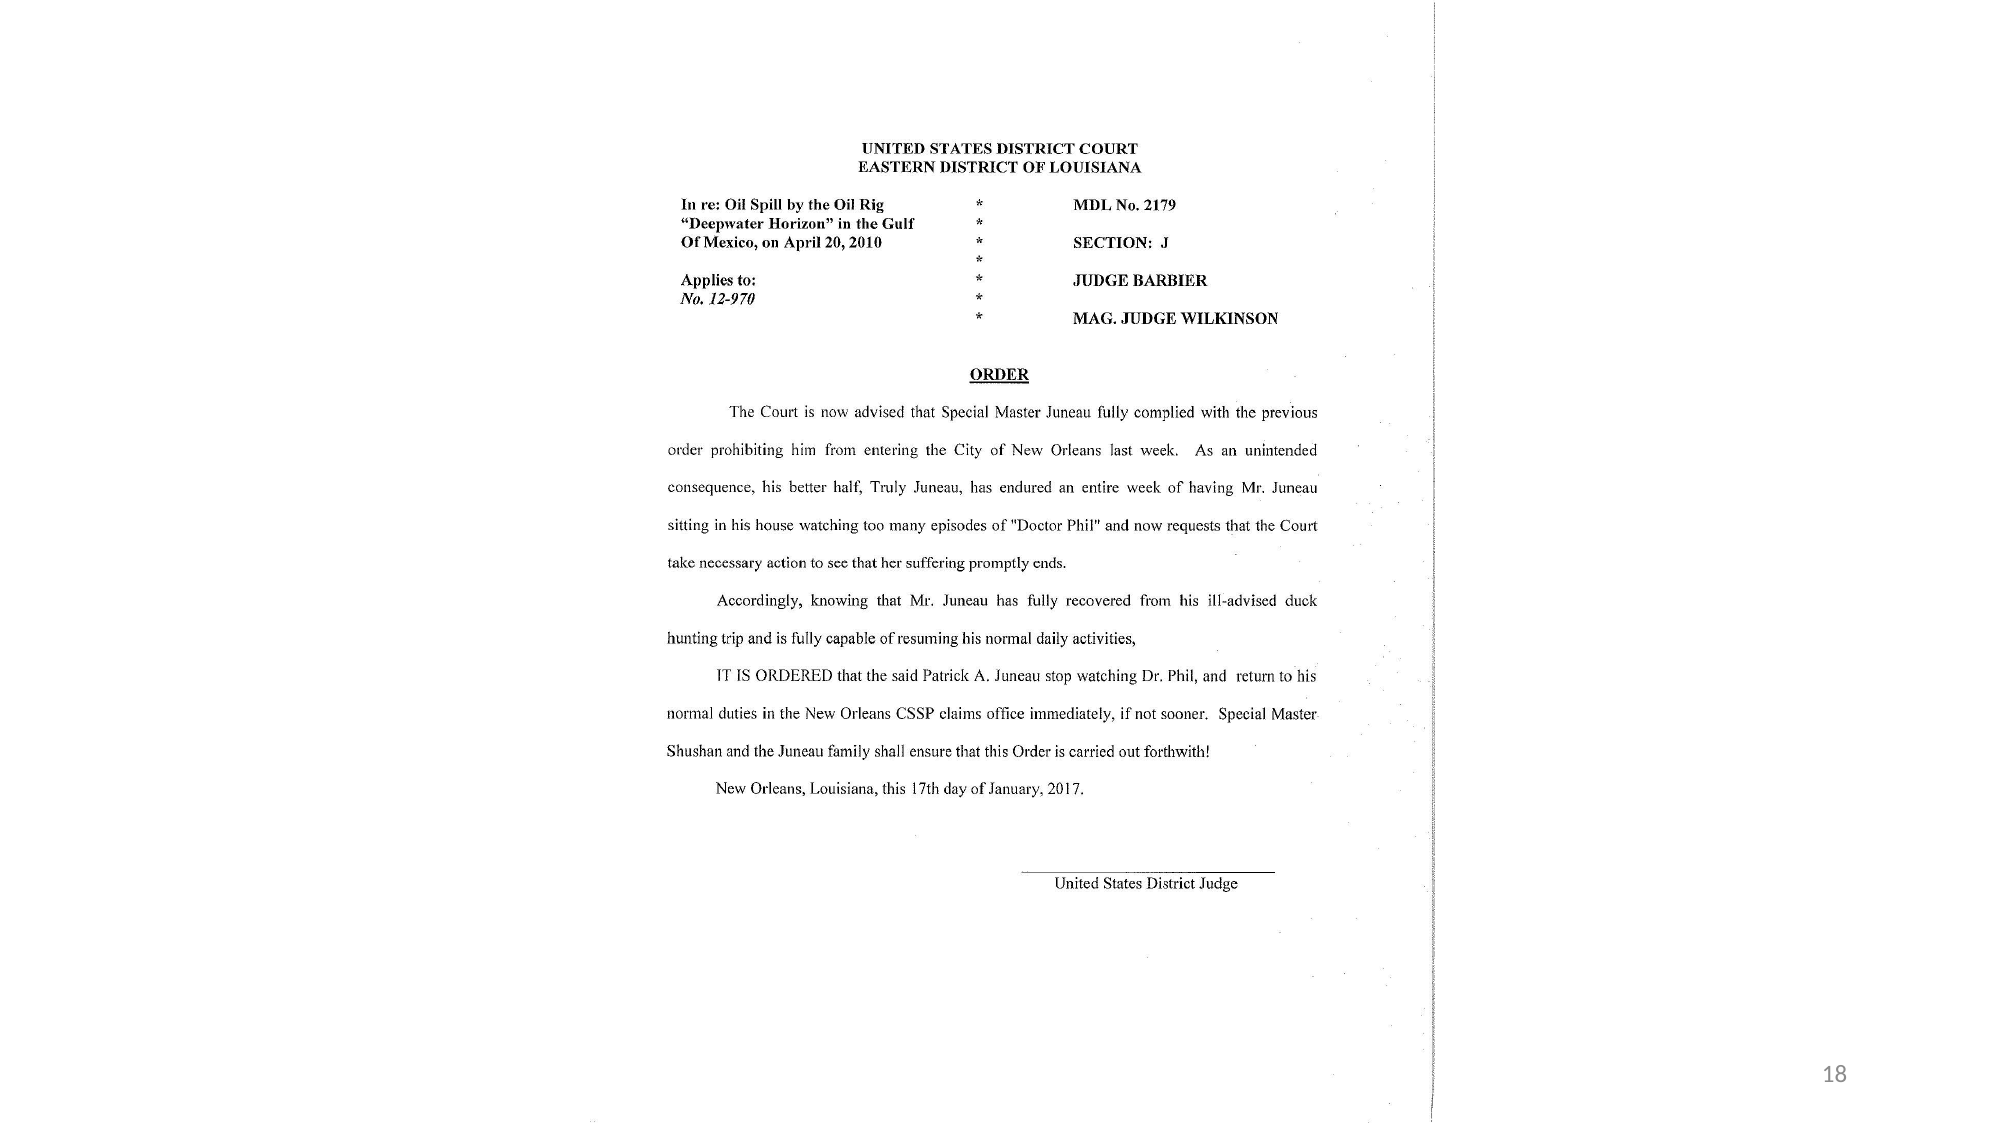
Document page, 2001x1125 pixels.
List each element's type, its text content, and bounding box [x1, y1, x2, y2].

slide_number 18 [1435, 1042, 1863, 1103]
picture [565, 0, 1435, 1125]
